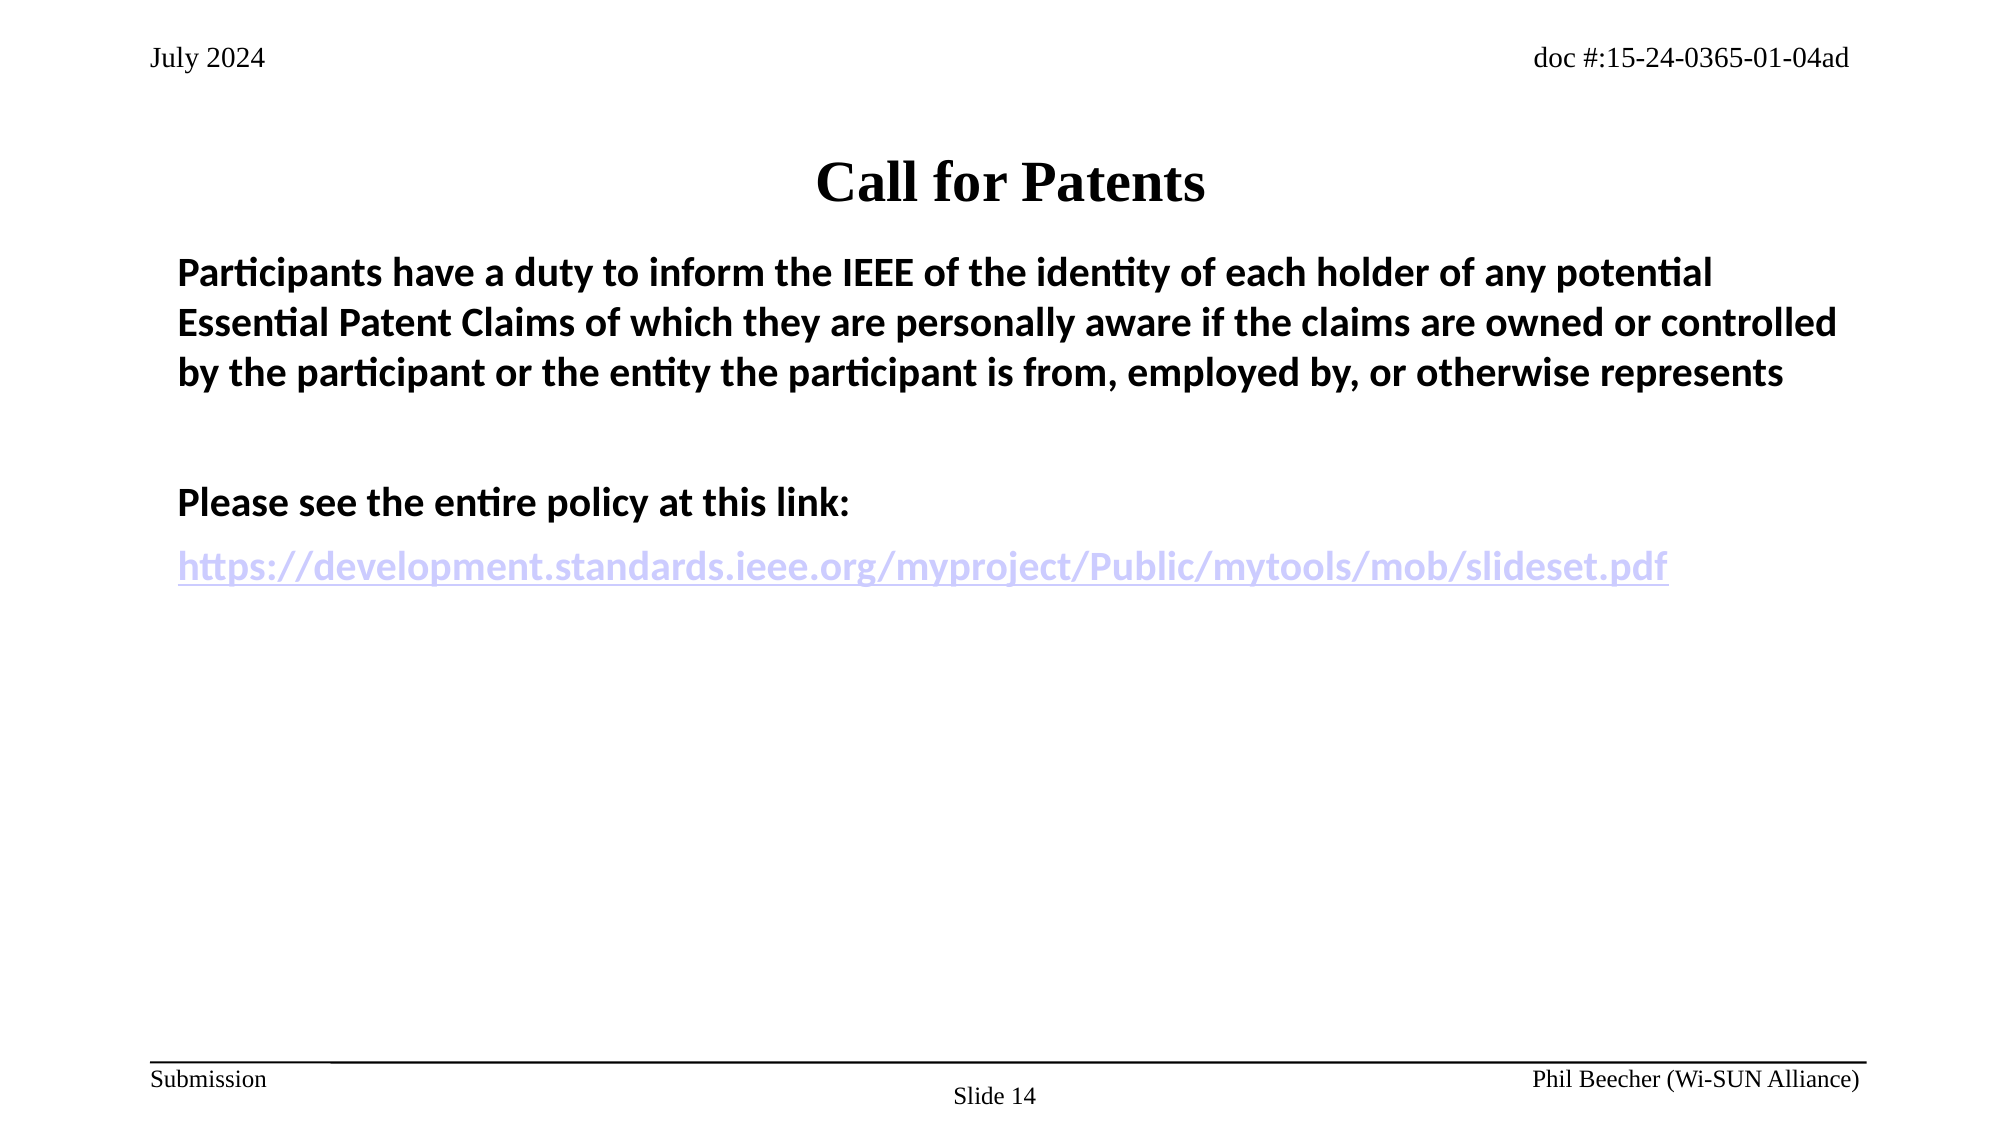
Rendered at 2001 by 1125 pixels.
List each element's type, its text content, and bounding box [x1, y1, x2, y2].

footer Phil Beecher (Wi-SUN Alliance) [1362, 1062, 1875, 1093]
slide_number Slide 14 [940, 1075, 1049, 1115]
text_box Participants have a duty to inform the IEEE of the identity of each holder of any potential Essential Patent Claims of which they are personally aware if the claims are owned or controlled by the participant or the entity the participant is from, employed by, or otherwise represents Please see the entire policy at this link: https://development.standards.ieee.org/myproject/Public/mytools/mob/slideset.pdf [87, 237, 1875, 1050]
title Call for Patents [373, 113, 1648, 237]
